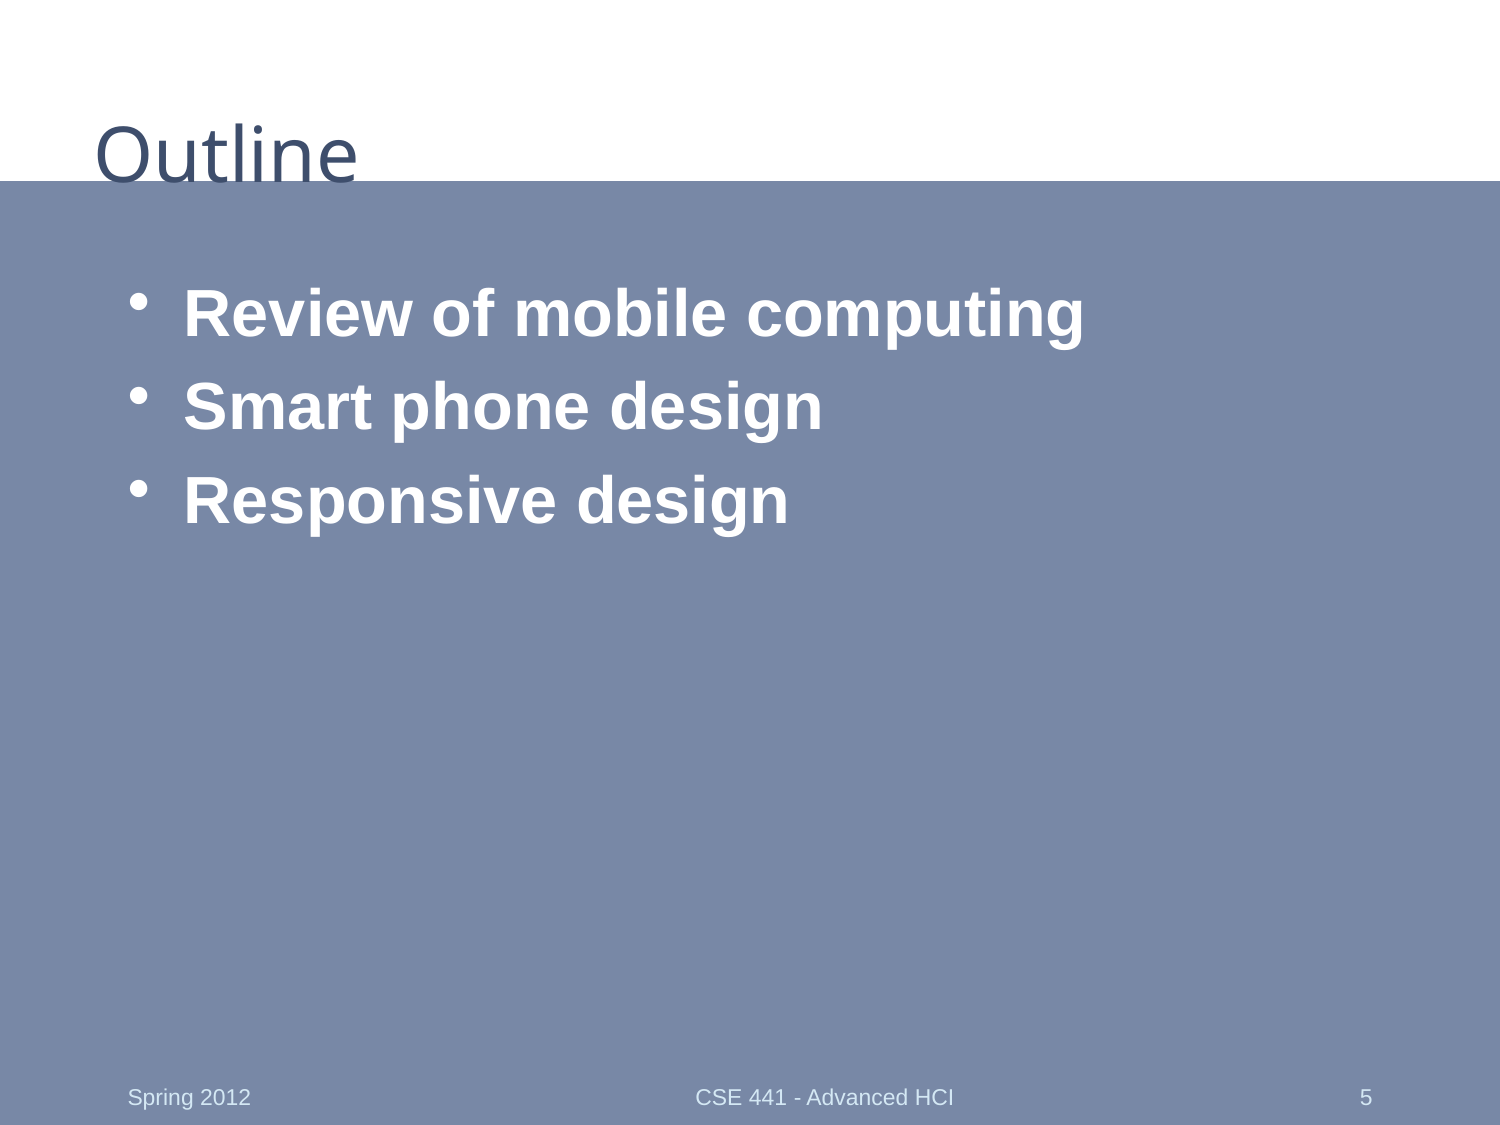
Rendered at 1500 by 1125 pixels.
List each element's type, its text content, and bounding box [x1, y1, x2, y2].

title Outline [78, 57, 1500, 246]
slide_number 5 [1224, 1074, 1388, 1125]
footer CSE 441 - Advanced HCI [437, 1074, 1213, 1125]
list Review of mobile computing Smart phone design Responsive design [112, 262, 1388, 1038]
slide_number Spring 2012 [112, 1074, 426, 1125]
